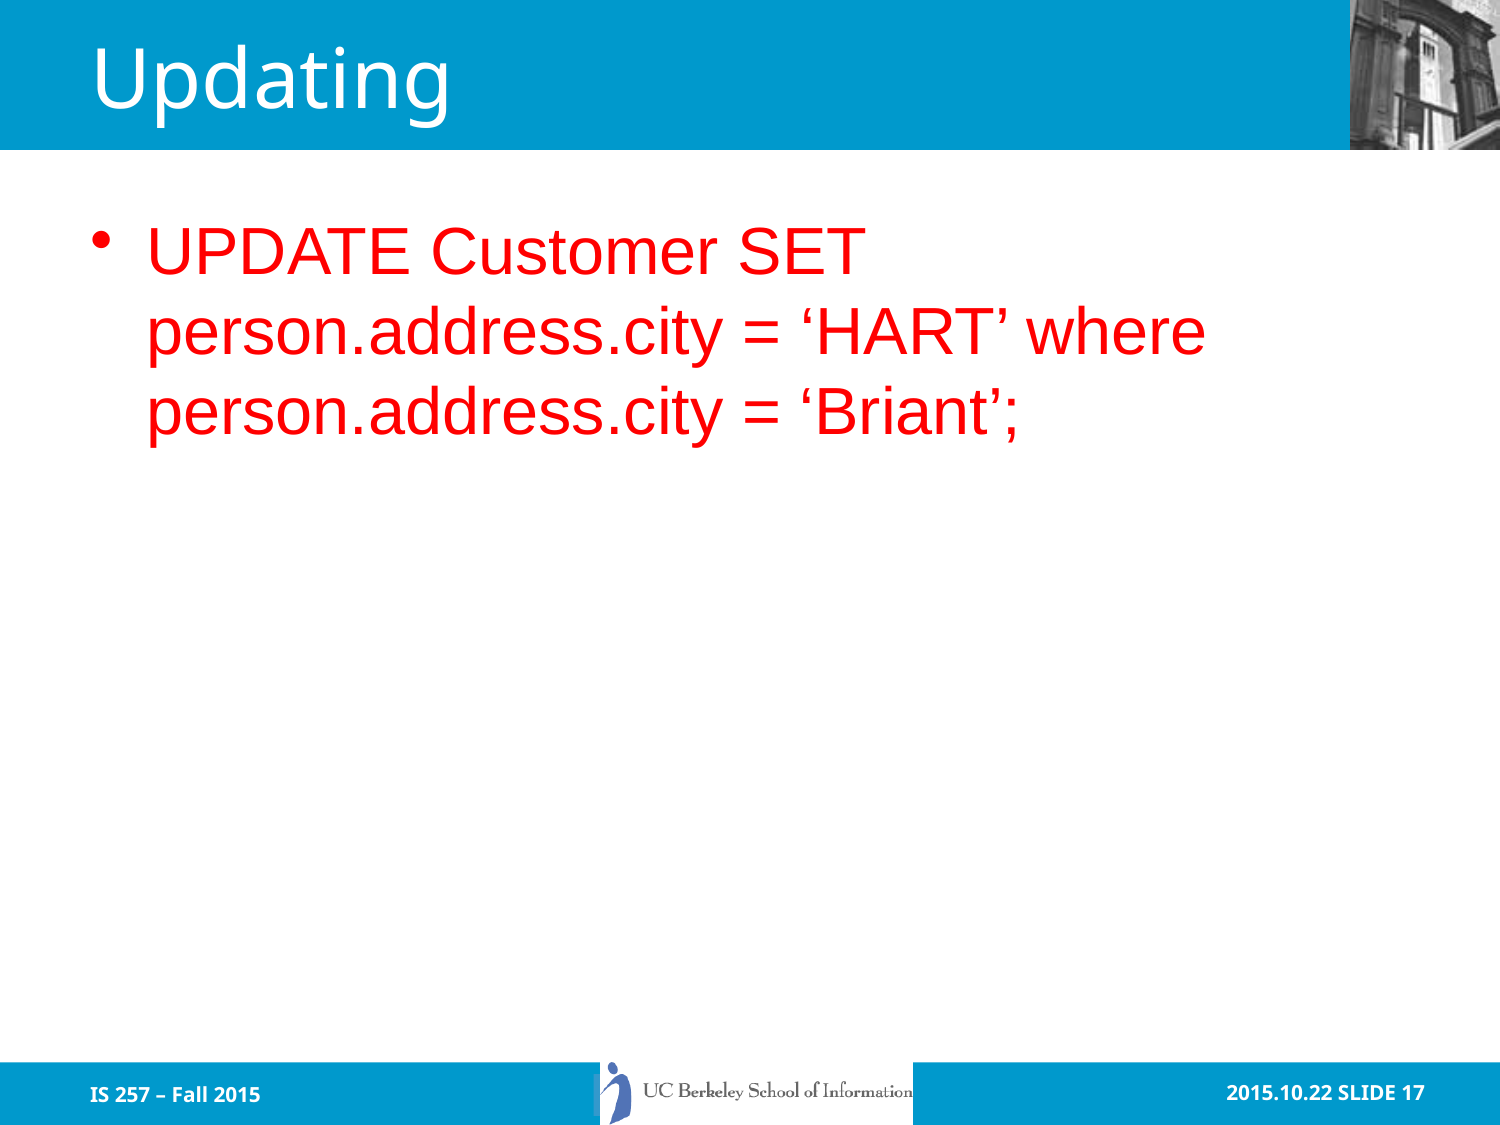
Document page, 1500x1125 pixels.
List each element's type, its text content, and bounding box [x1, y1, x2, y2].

title Updating [75, 0, 1350, 150]
picture [594, 1062, 912, 1125]
picture [1351, 0, 1500, 150]
list UPDATE Customer SET person.address.city = ‘HART’ where person.address.city = ‘Briant’; [75, 200, 1425, 1013]
slide_number IS 257 – Fall 2015 [75, 1062, 388, 1125]
